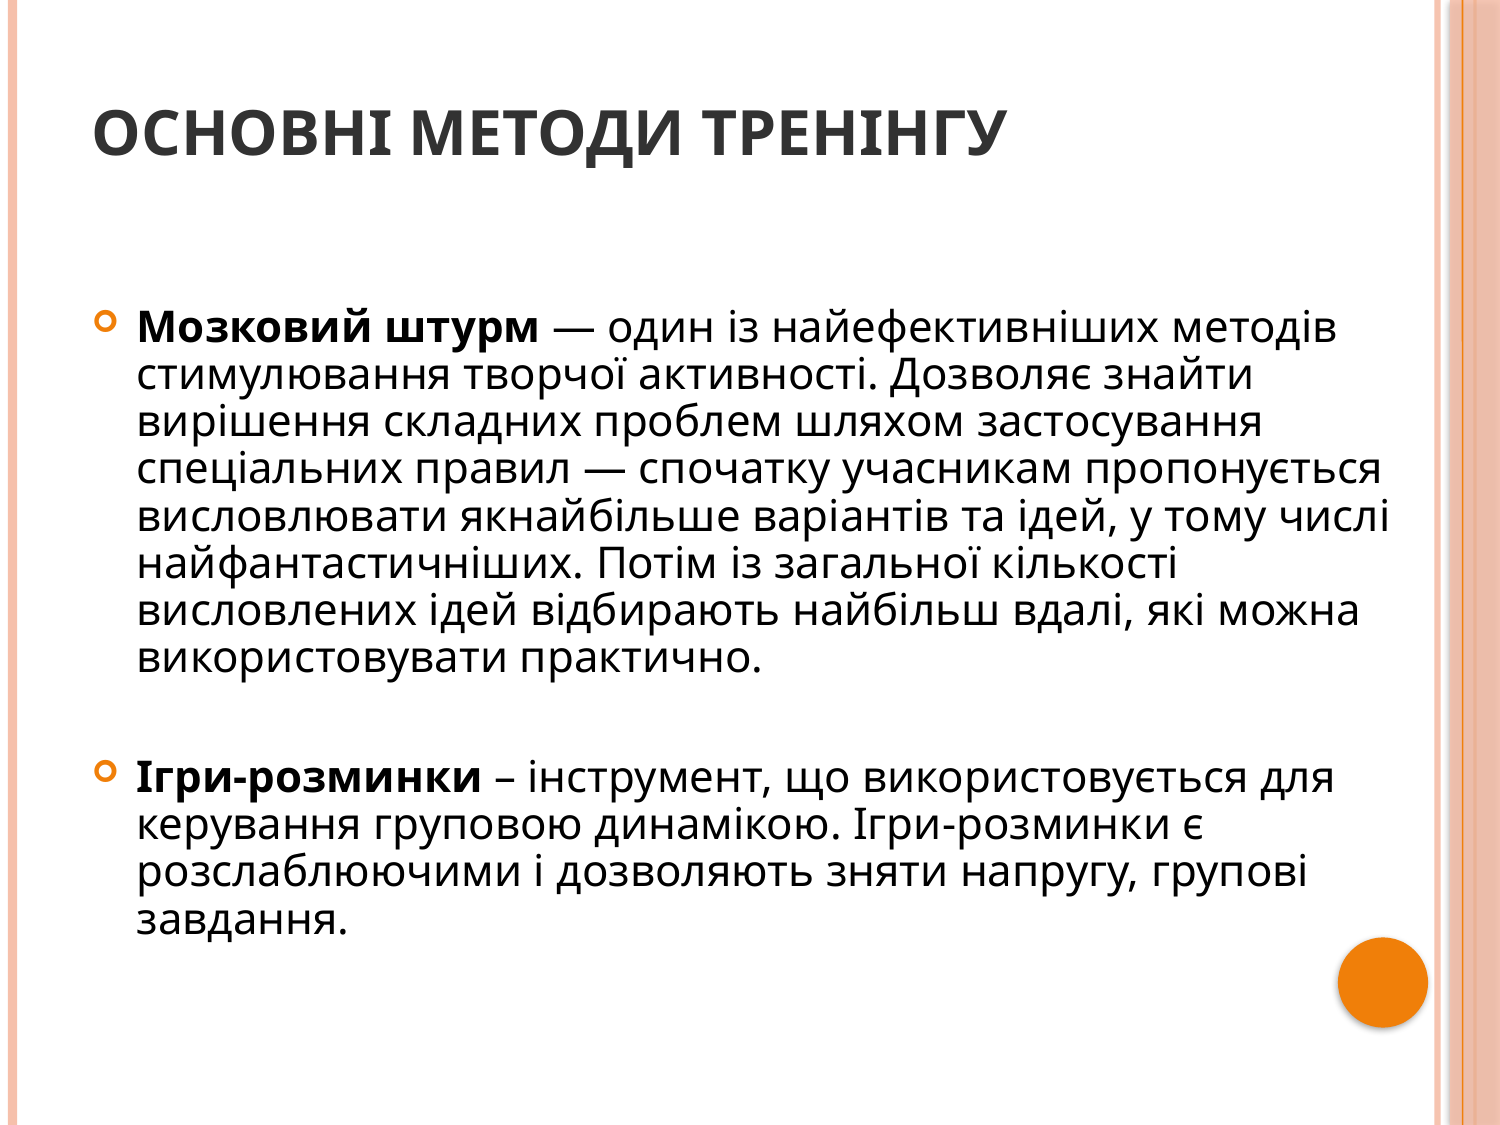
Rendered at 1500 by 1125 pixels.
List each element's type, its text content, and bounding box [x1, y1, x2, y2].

list Мозковий штурм — один із найефективніших методів стимулювання творчої активності. Дозволяє знайти вирішення складних проблем шляхом застосування спеціальних правил — спочатку учасникам пропонується висловлювати якнайбільше варіантів та ідей, у тому числі найфантастичніших. Потім із загальної кількості висловлених ідей відбирають найбільш вдалі, які можна використовувати практично. Ігри-розминки – інструмент, що використовується для керування груповою динамікою. Ігри-розминки є розслаблюючими і дозволяють зняти напругу, групові завдання. [76, 231, 1428, 975]
title Основні методи тренінгу [76, 42, 1427, 176]
